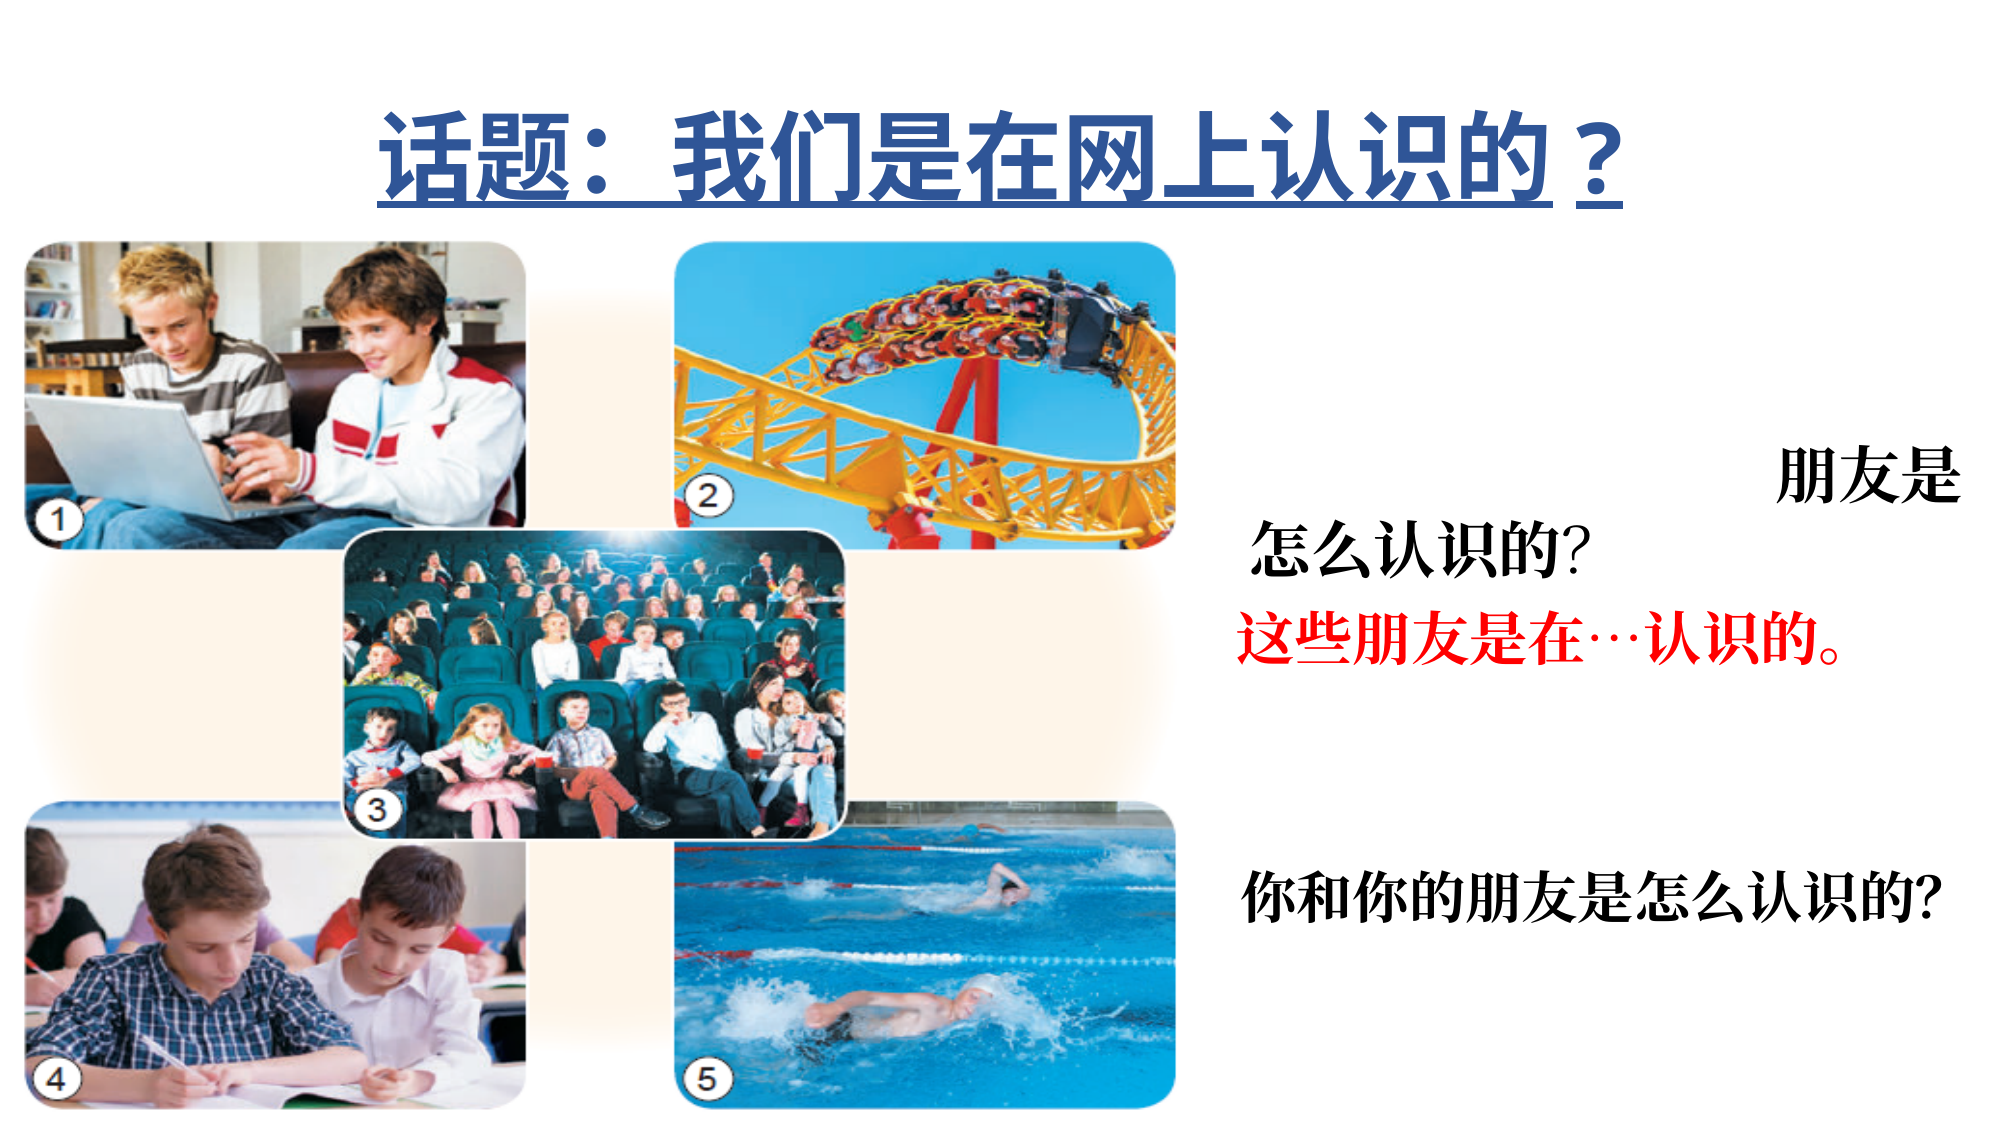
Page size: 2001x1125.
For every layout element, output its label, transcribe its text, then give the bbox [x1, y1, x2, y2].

title 话题：我们是在网上认识的? [137, 53, 1863, 272]
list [0, 228, 1205, 1125]
text_box 这些朋友是在…认识的。 [1221, 594, 2000, 679]
text_box 朋友是怎么认识的？ [1234, 353, 2000, 594]
text_box 你和你的朋友是怎么认识的？ [1225, 680, 2000, 938]
